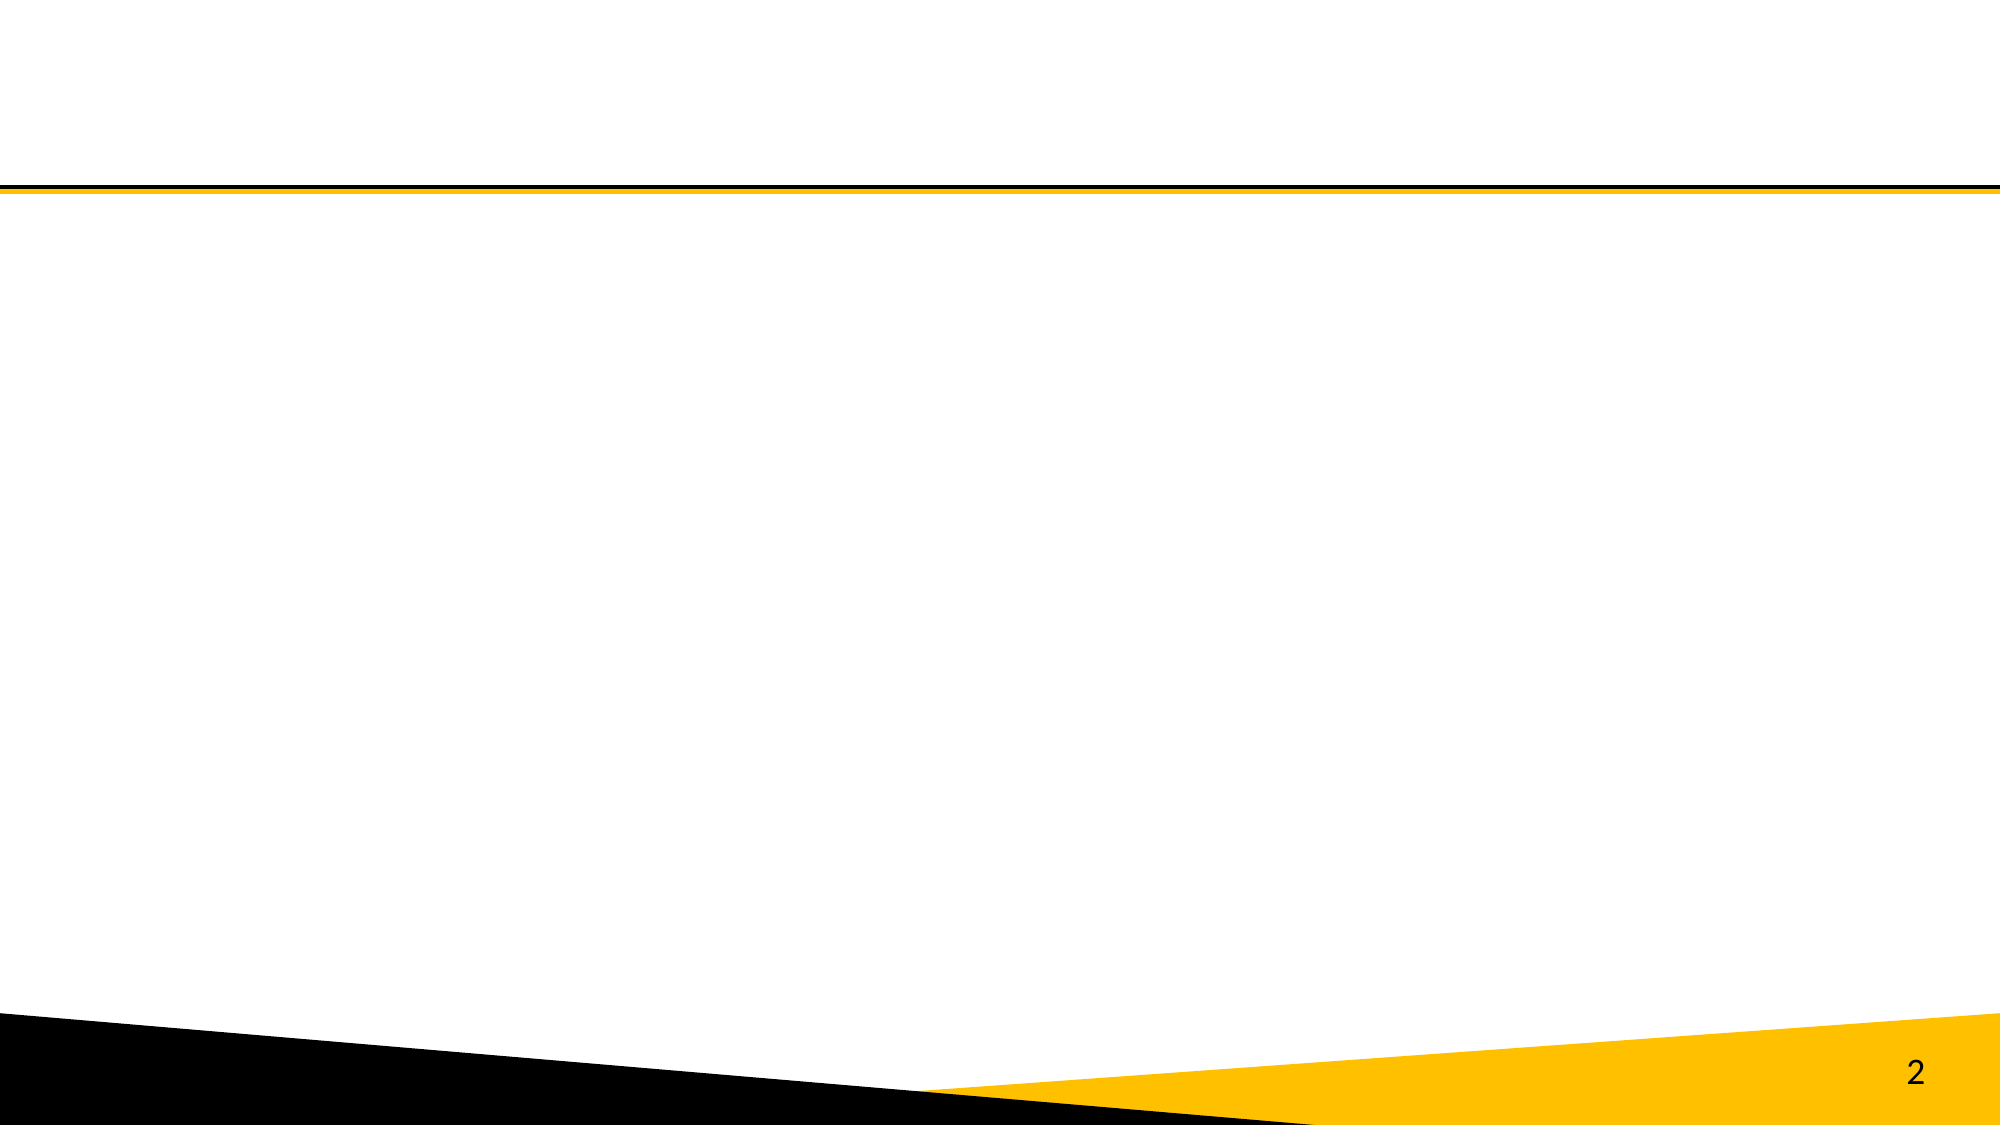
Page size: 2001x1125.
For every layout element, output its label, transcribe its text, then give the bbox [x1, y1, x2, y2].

slide_number 2 [1734, 1039, 1941, 1100]
